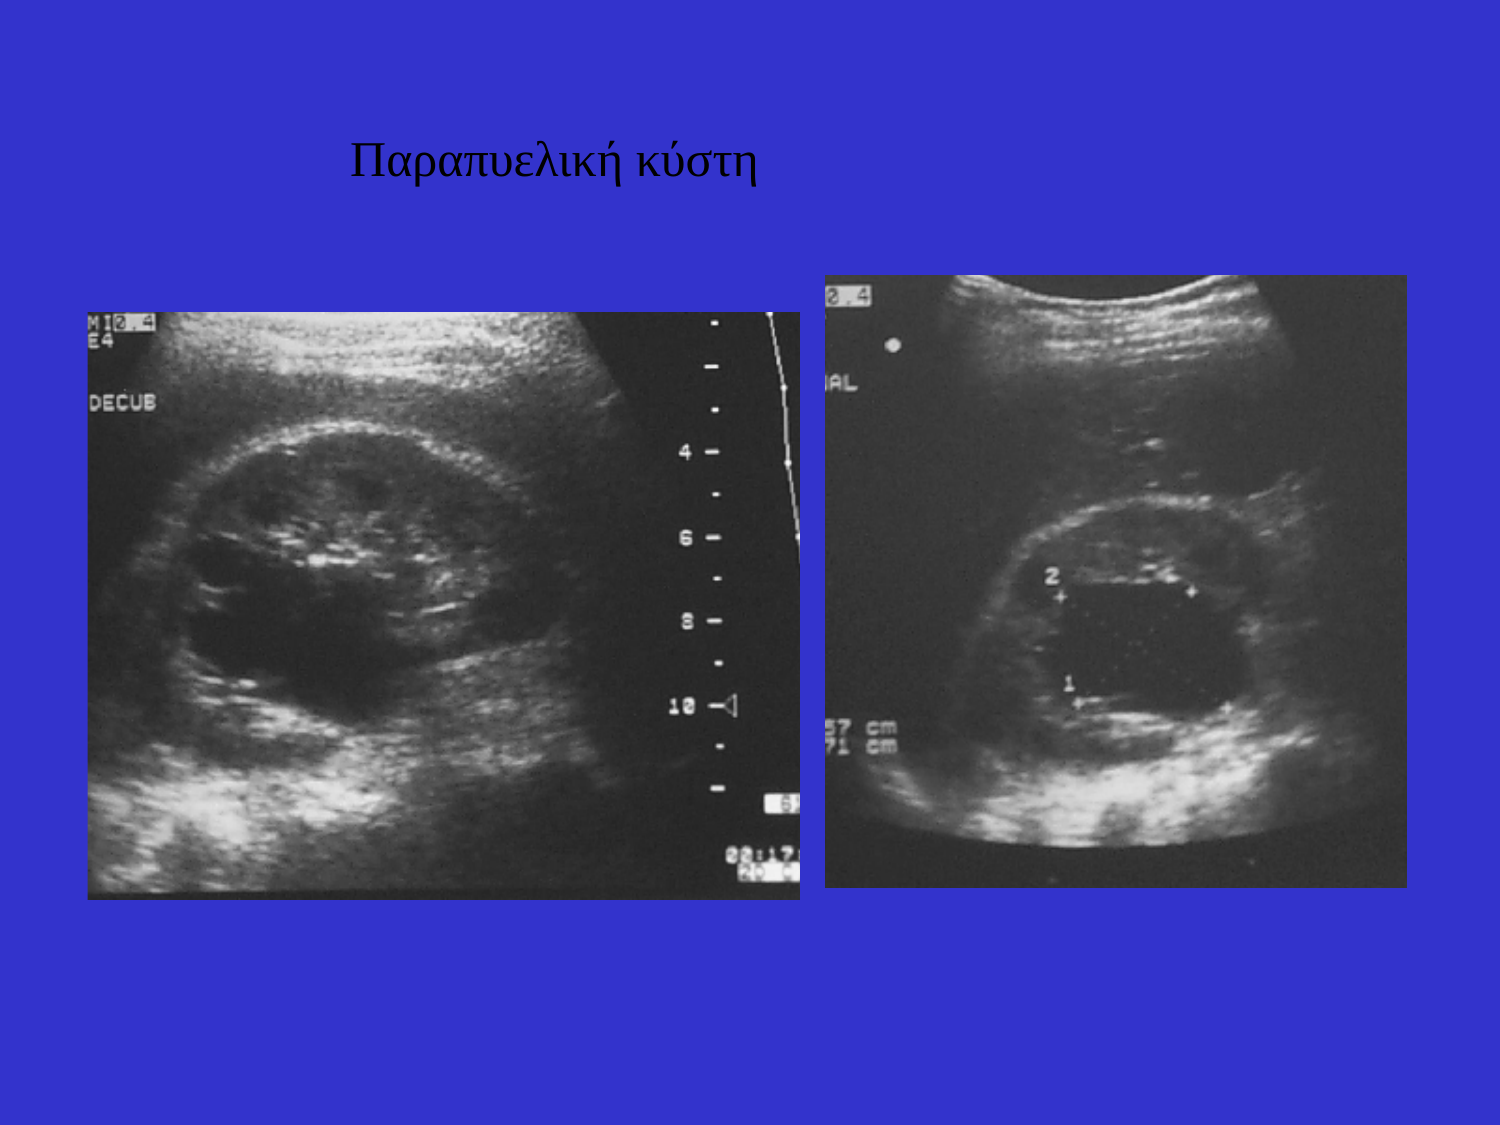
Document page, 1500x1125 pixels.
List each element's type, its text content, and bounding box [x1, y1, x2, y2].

text_box Παραπυελική κύστη [335, 119, 775, 194]
picture [87, 312, 801, 901]
picture [824, 274, 1408, 888]
